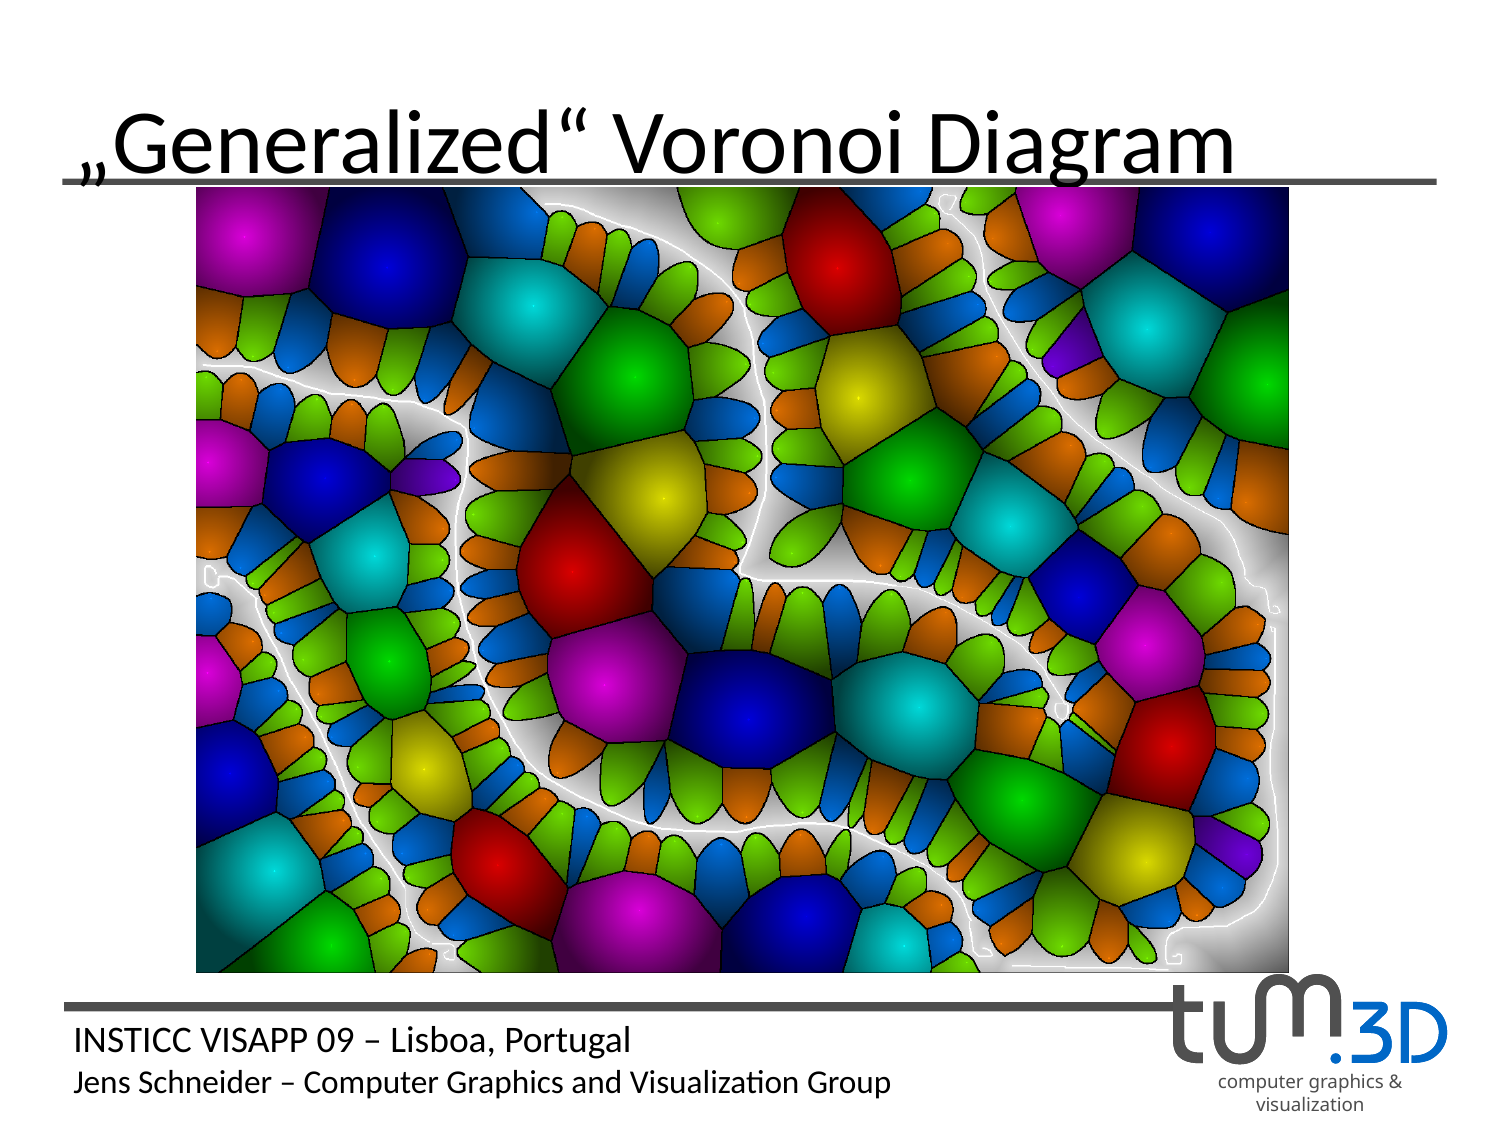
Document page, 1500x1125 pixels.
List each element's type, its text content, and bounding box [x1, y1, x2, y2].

picture [196, 187, 1290, 973]
title „Generalized“ Voronoi Diagram [58, 35, 1442, 200]
